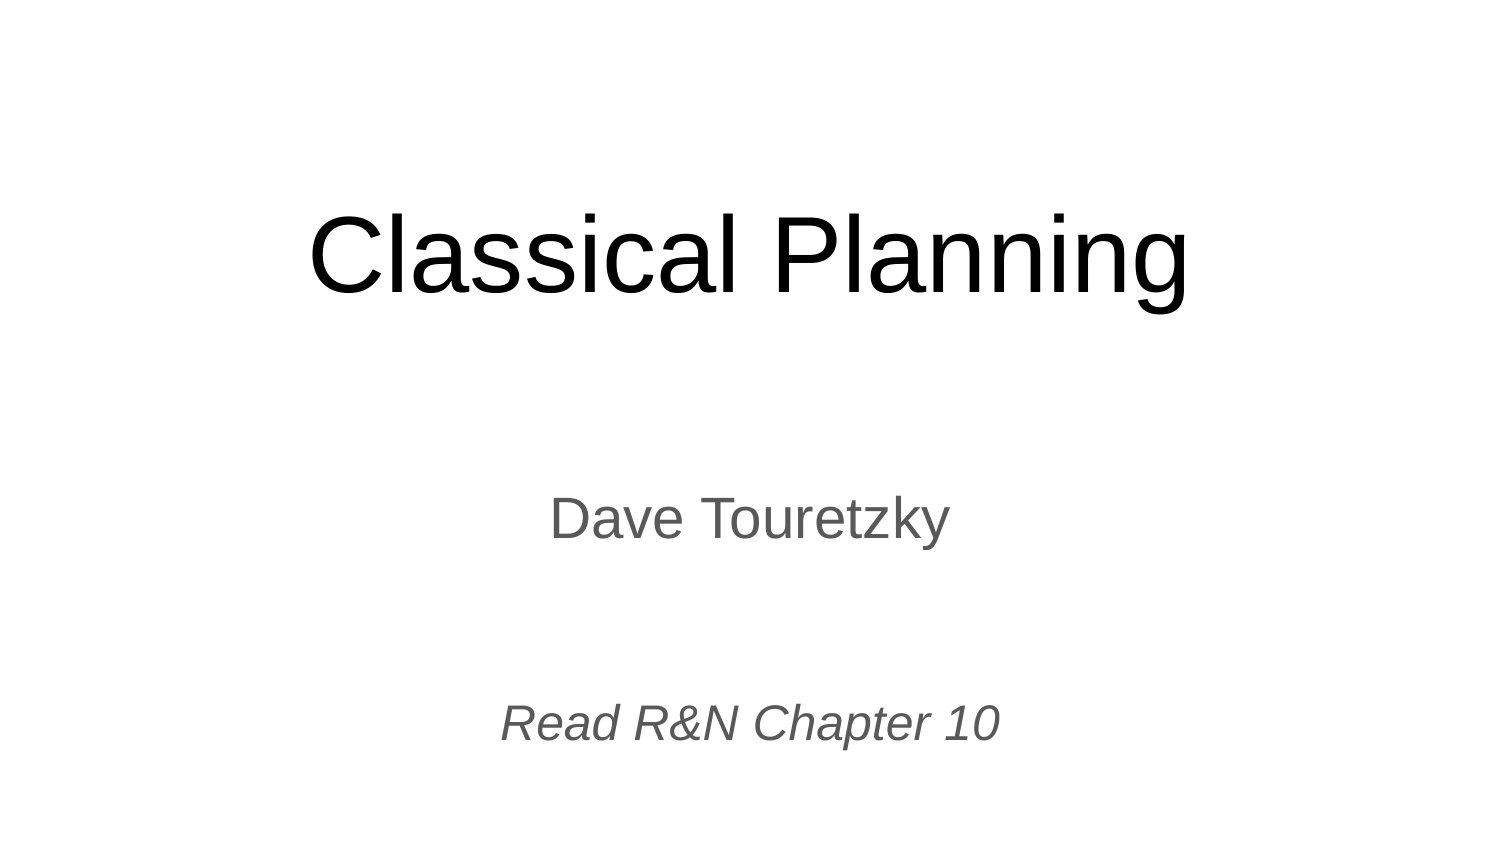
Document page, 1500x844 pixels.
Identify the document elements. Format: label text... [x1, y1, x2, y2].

title Classical Planning [51, 122, 1449, 459]
subtitle Dave Touretzky Read R&N Chapter 10 [51, 464, 1449, 595]
